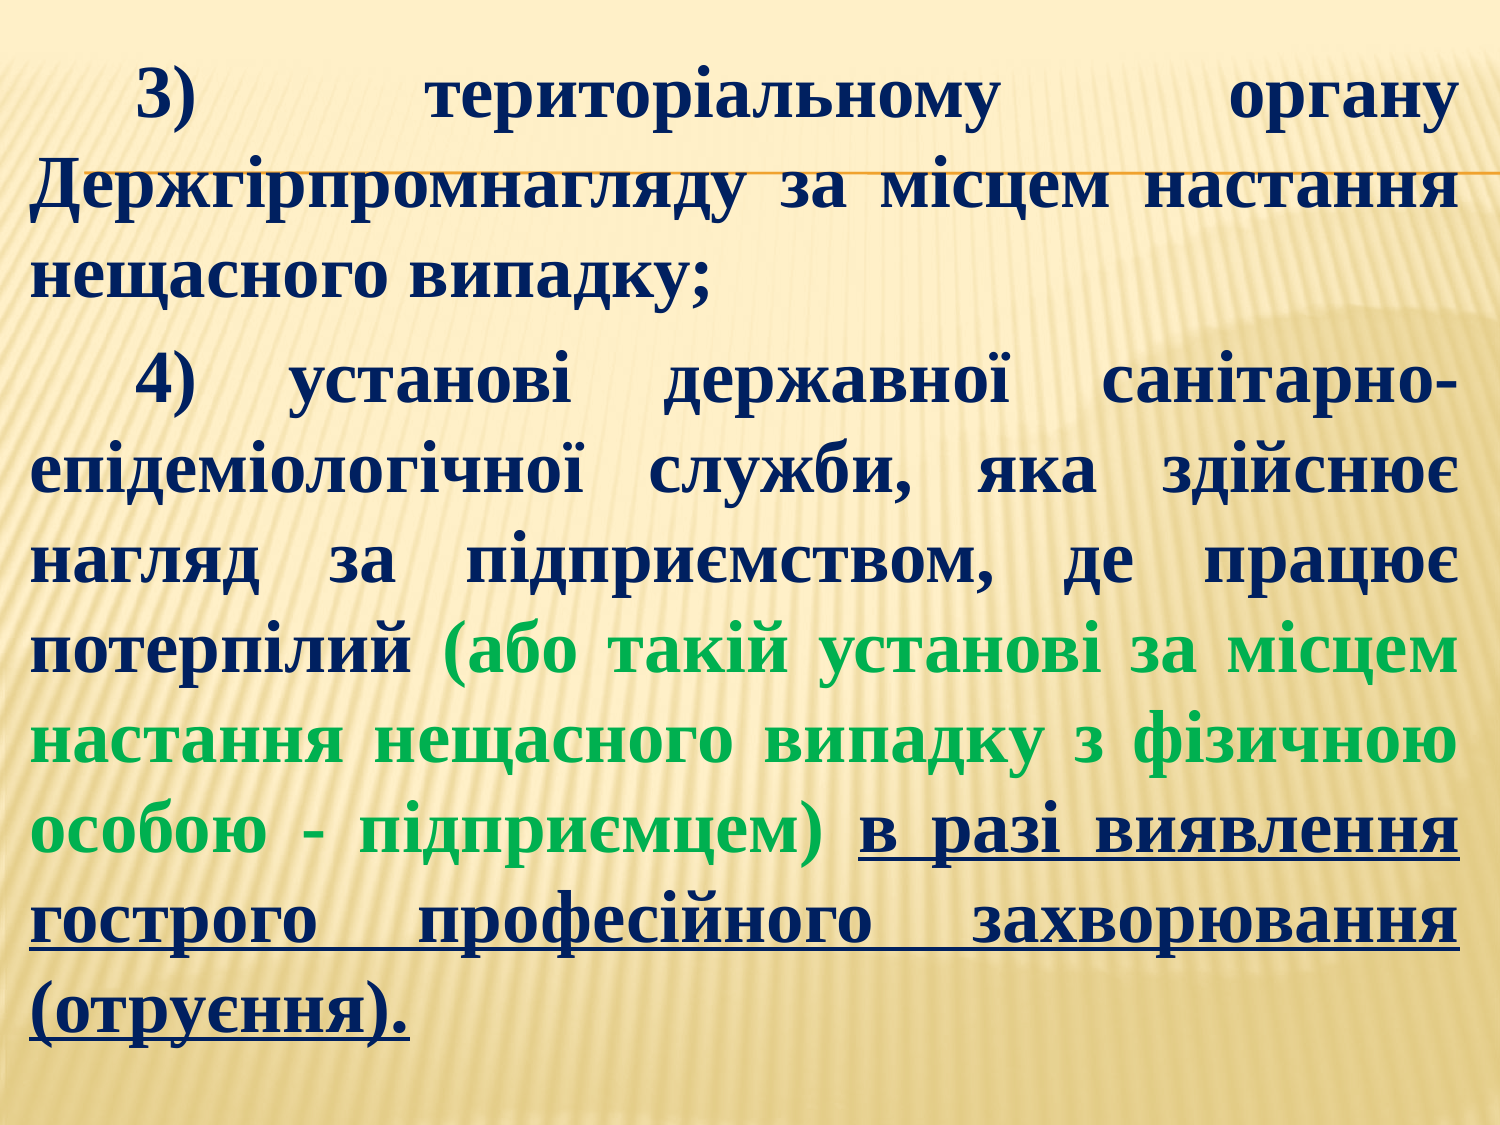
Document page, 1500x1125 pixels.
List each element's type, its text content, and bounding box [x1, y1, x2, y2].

list 3) територіальному органу Держгірпромнагляду за місцем настання нещасного випадку; 4) установі державної санітарно-епідеміологічної служби, яка здійснює нагляд за підприємством, де працює потерпілий (або такій установі за місцем настання нещасного випадку з фізичною особою - підприємцем) в разі виявлення гострого професійного захворювання (отруєння). [0, 35, 1475, 1090]
